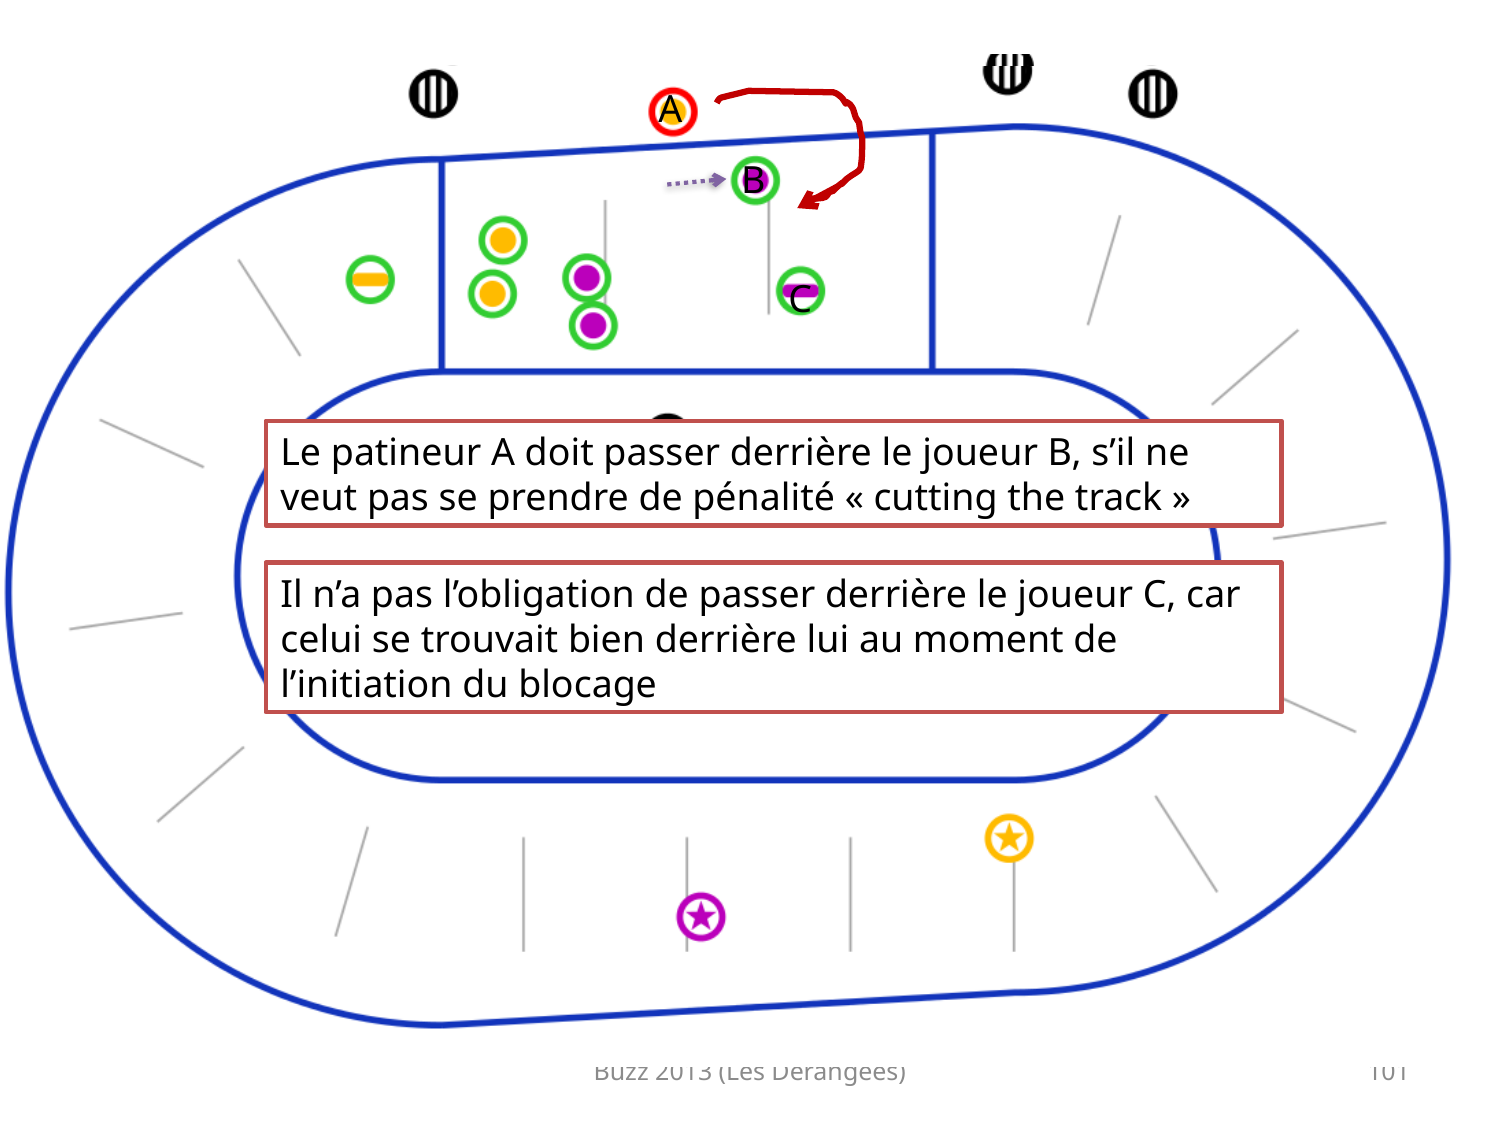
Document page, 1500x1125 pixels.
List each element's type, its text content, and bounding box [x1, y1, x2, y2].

picture [0, 54, 1500, 1068]
footer Buzz 2013 (Les Dérangées) [512, 1075, 988, 1103]
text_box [796, 186, 839, 209]
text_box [666, 179, 727, 185]
slide_number 101 [1074, 1075, 1425, 1103]
